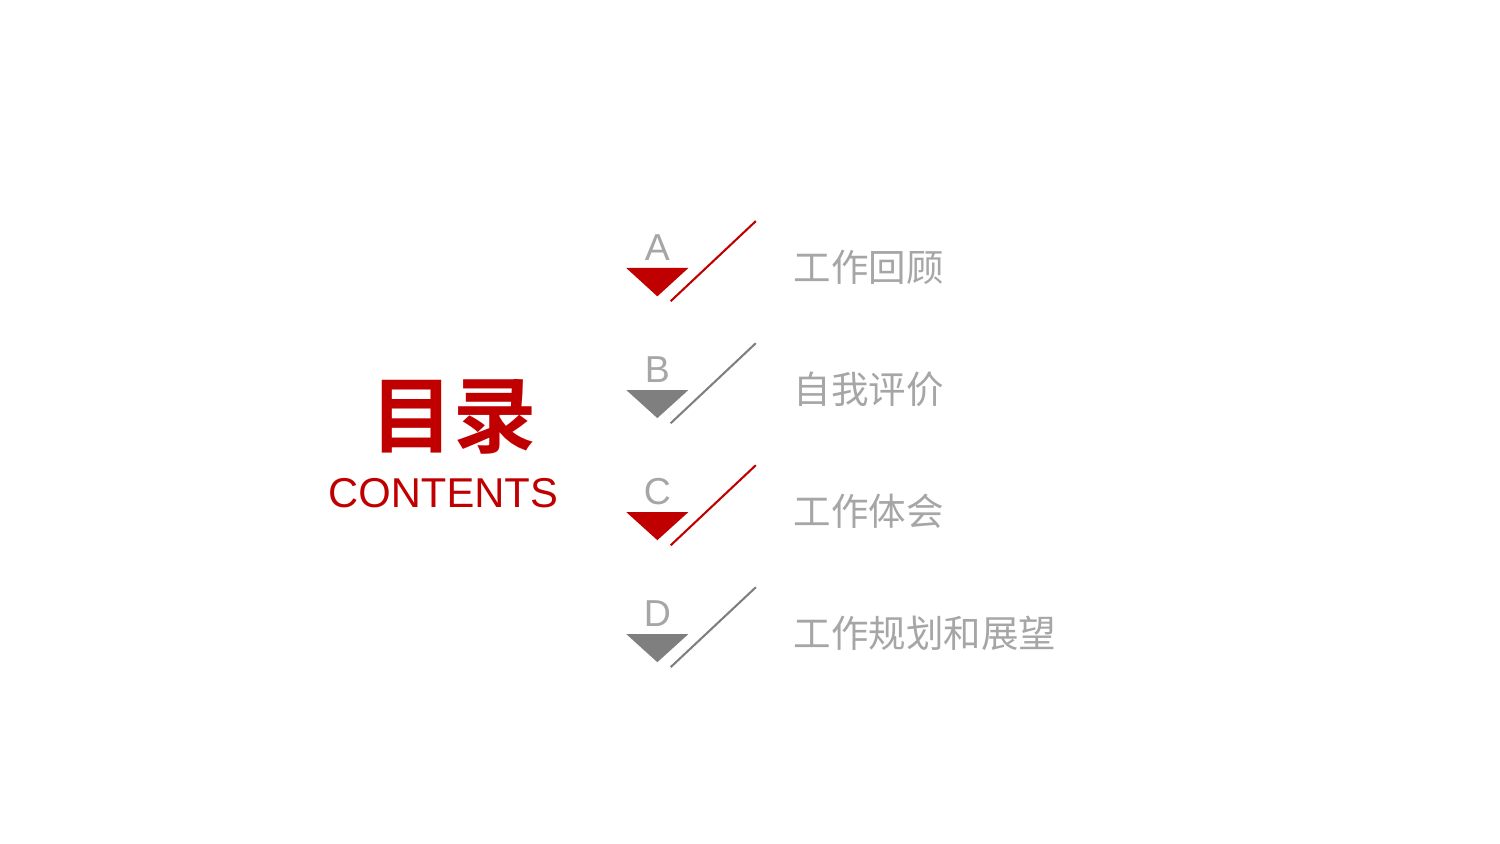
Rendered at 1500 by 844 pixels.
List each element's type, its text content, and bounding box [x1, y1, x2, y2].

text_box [623, 342, 1152, 424]
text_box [623, 220, 1152, 302]
text_box CONTENTS [289, 465, 597, 516]
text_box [623, 464, 1152, 546]
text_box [623, 586, 1152, 668]
text_box 目录 [360, 363, 548, 464]
